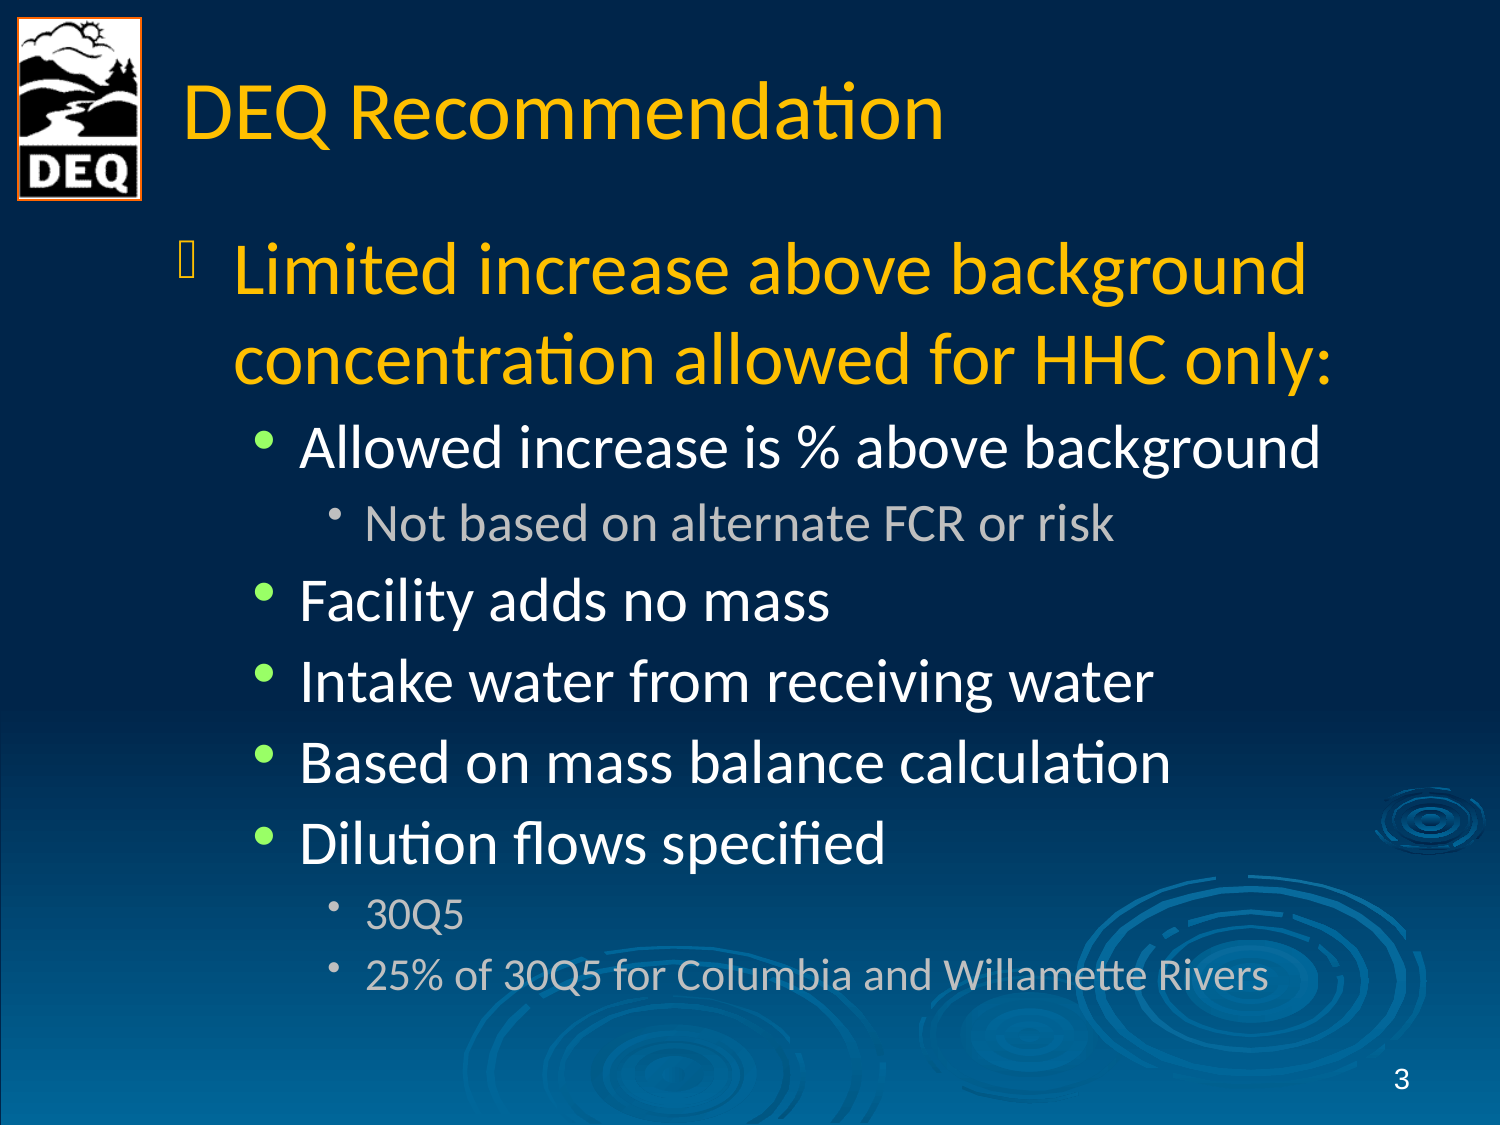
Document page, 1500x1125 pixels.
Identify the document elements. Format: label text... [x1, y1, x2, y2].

title DEQ Recommendation [167, 31, 1444, 182]
picture [19, 19, 140, 199]
list Limited increase above background concentration allowed for HHC only: Allowed increase is % above background Not based on alternate FCR or risk Facility adds no mass Intake water from receiving water Based on mass balance calculation Dilution flows specified 30Q5 25% of 30Q5 for Columbia and Willamette Rivers [162, 212, 1423, 1044]
slide_number 3 [1074, 1024, 1426, 1103]
